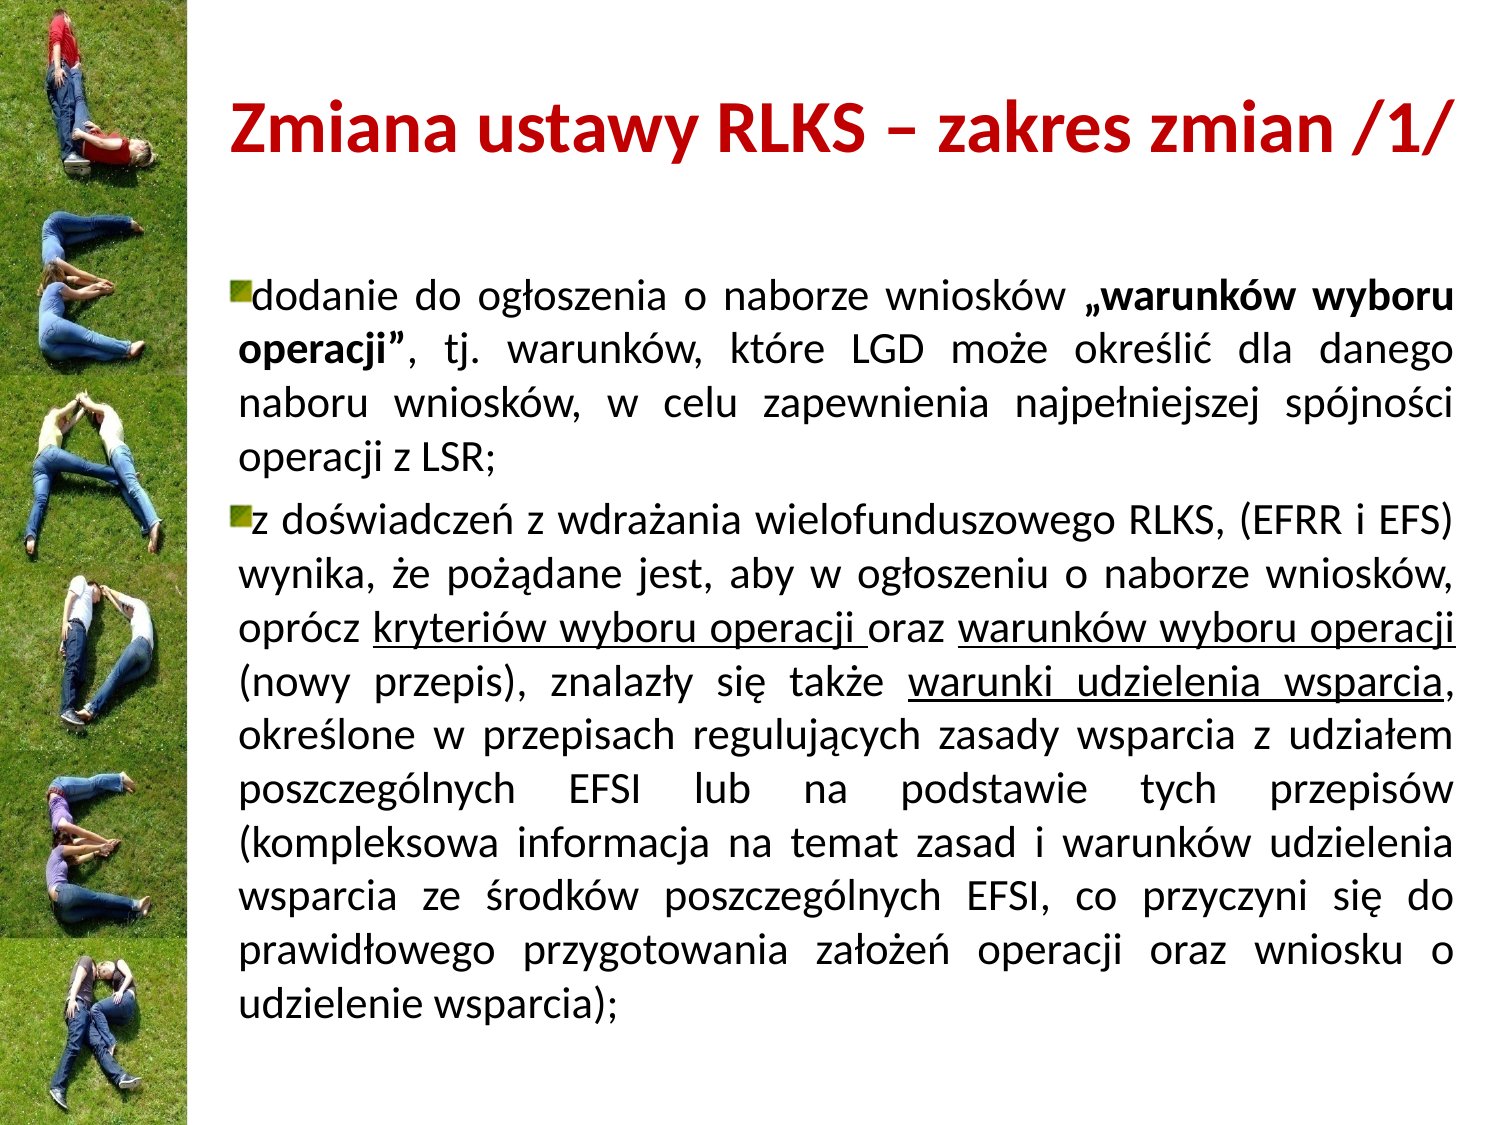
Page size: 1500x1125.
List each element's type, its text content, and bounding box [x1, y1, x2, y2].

picture [225, 275, 259, 309]
picture [0, 0, 188, 1125]
list dodanie do ogłoszenia o naborze wniosków „warunków wyboru operacji”, tj. warunków, które LGD może określić dla danego naboru wniosków, w celu zapewnienia najpełniejszej spójności operacji z LSR; z doświadczeń z wdrażania wielofunduszowego RLKS, (EFRR i EFS) wynika, że pożądane jest, aby w ogłoszeniu o naborze wniosków, oprócz kryteriów wyboru operacji oraz warunków wyboru operacji (nowy przepis), znalazły się także warunki udzielenia wsparcia, określone w przepisach regulujących zasady wsparcia z udziałem poszczególnych EFSI lub na podstawie tych przepisów (kompleksowa informacja na temat zasad i warunków udzielenia wsparcia ze środków poszczególnych EFSI, co przyczyni się do prawidłowego przygotowania założeń operacji oraz wniosku o udzielenie wsparcia); [210, 257, 1471, 1044]
picture [225, 500, 259, 534]
title Zmiana ustawy RLKS – zakres zmian /1/ [198, 11, 1489, 233]
